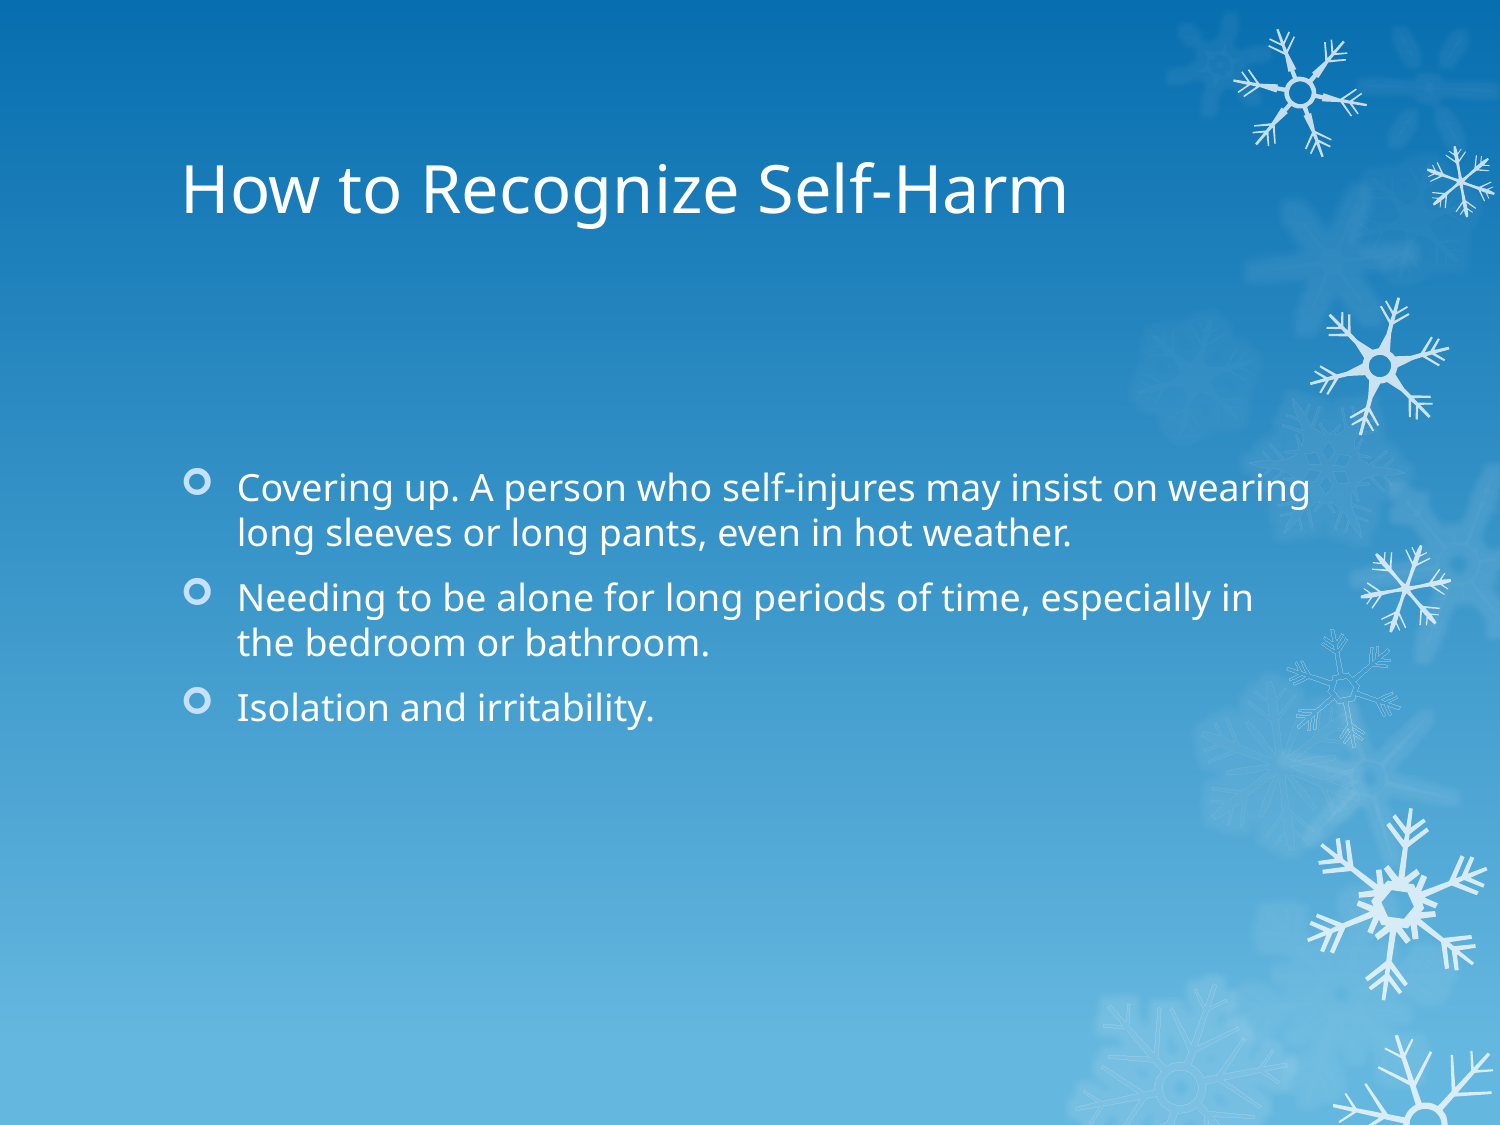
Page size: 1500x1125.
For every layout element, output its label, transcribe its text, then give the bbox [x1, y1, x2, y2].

list Covering up. A person who self-injures may insist on wearing long sleeves or long pants, even in hot weather. Needing to be alone for long periods of time, especially in the bedroom or bathroom. Isolation and irritability. [165, 296, 1335, 962]
title How to Recognize Self-Harm [165, 110, 1335, 263]
